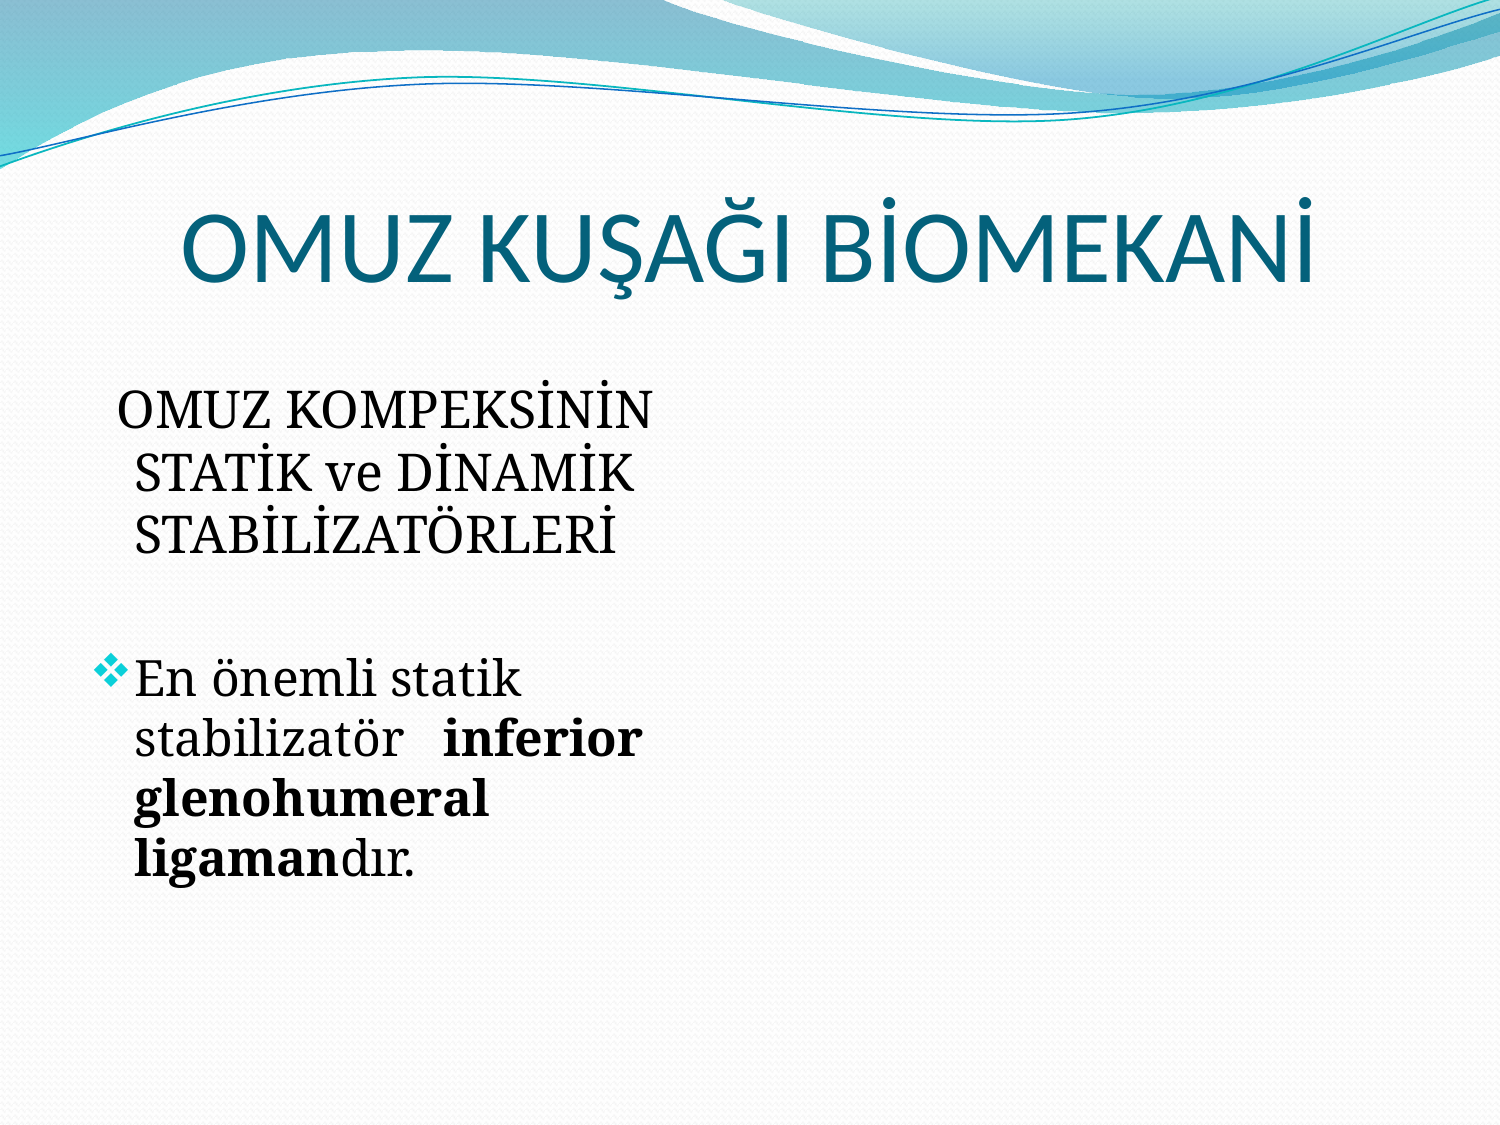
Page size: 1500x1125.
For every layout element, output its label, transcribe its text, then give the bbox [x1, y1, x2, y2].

list OMUZ KOMPEKSİNİN STATİK ve DİNAMİK STABİLİZATÖRLERİ En önemli statik stabilizatör inferior glenohumeral ligamandır. [75, 369, 715, 1079]
title OMUZ KUŞAĞI BİOMEKANİ [75, 115, 1425, 303]
